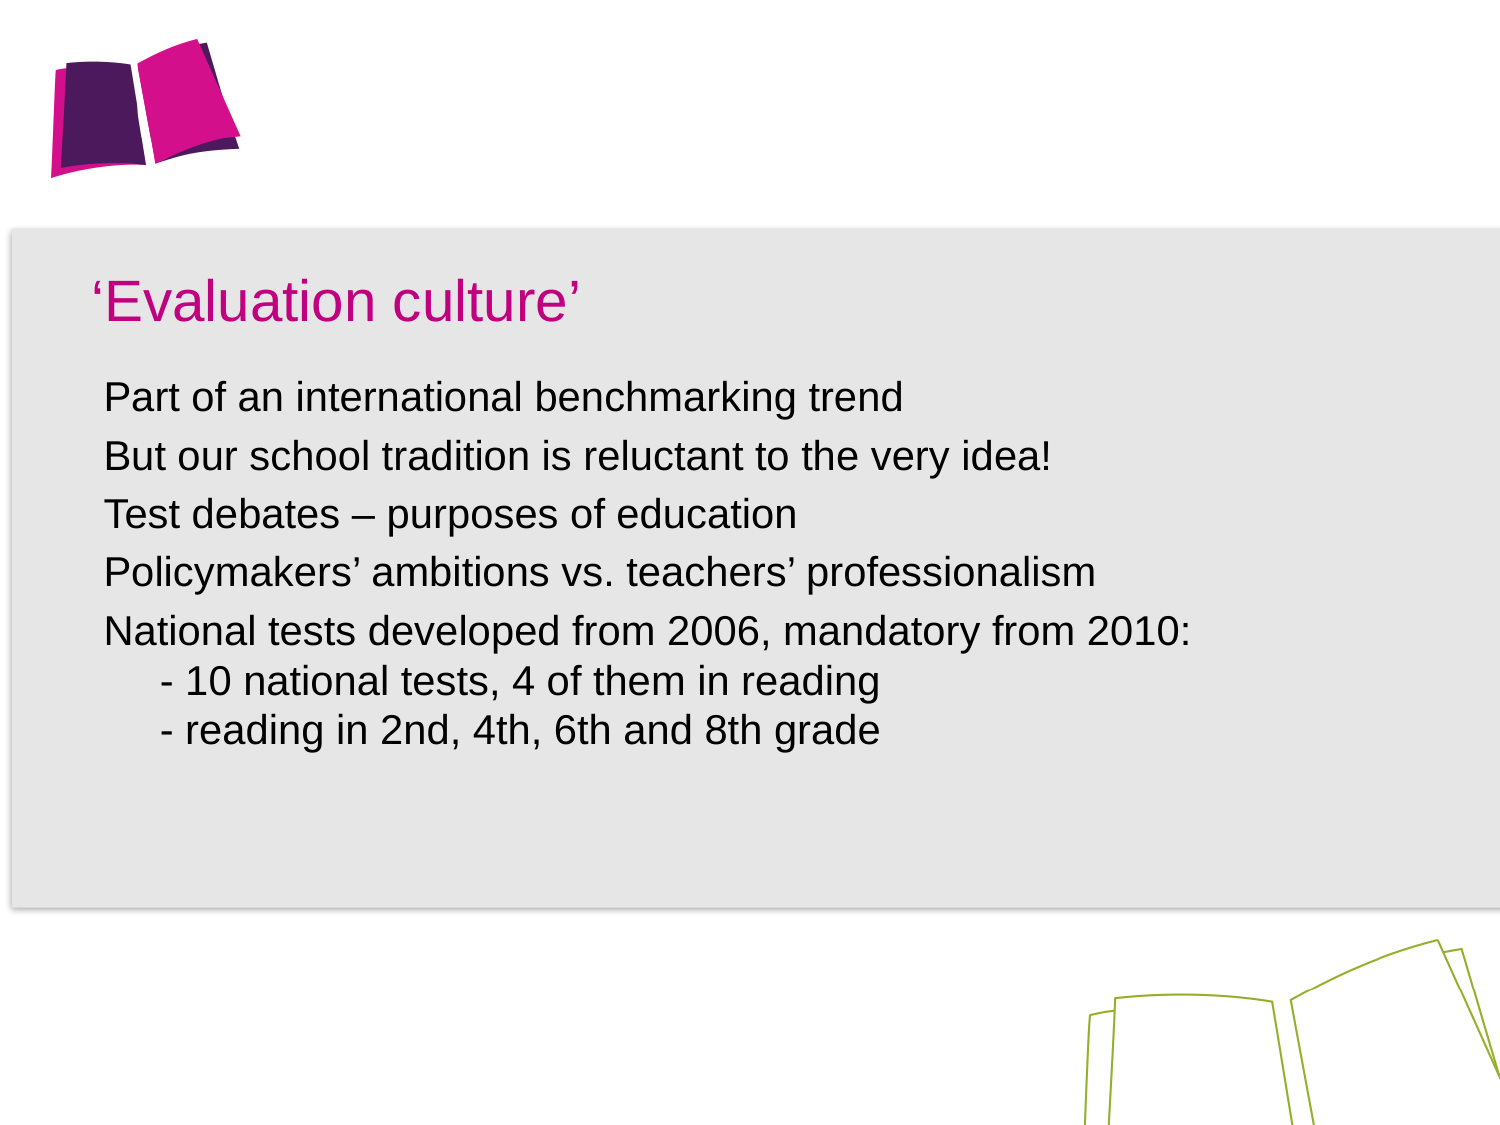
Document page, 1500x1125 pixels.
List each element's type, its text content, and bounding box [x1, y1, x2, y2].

title ‘Evaluation culture’ [76, 255, 1036, 360]
text_box [11, 228, 1500, 908]
list Part of an international benchmarking trend But our school tradition is reluctant to the very idea! Test debates – purposes of education Policymakers’ ambitions vs. teachers’ professionalism National tests developed from 2006, mandatory from 2010: - 10 national tests, 4 of them in reading - reading in 2nd, 4th, 6th and 8th grade [88, 362, 1500, 909]
picture [0, 0, 1500, 1125]
